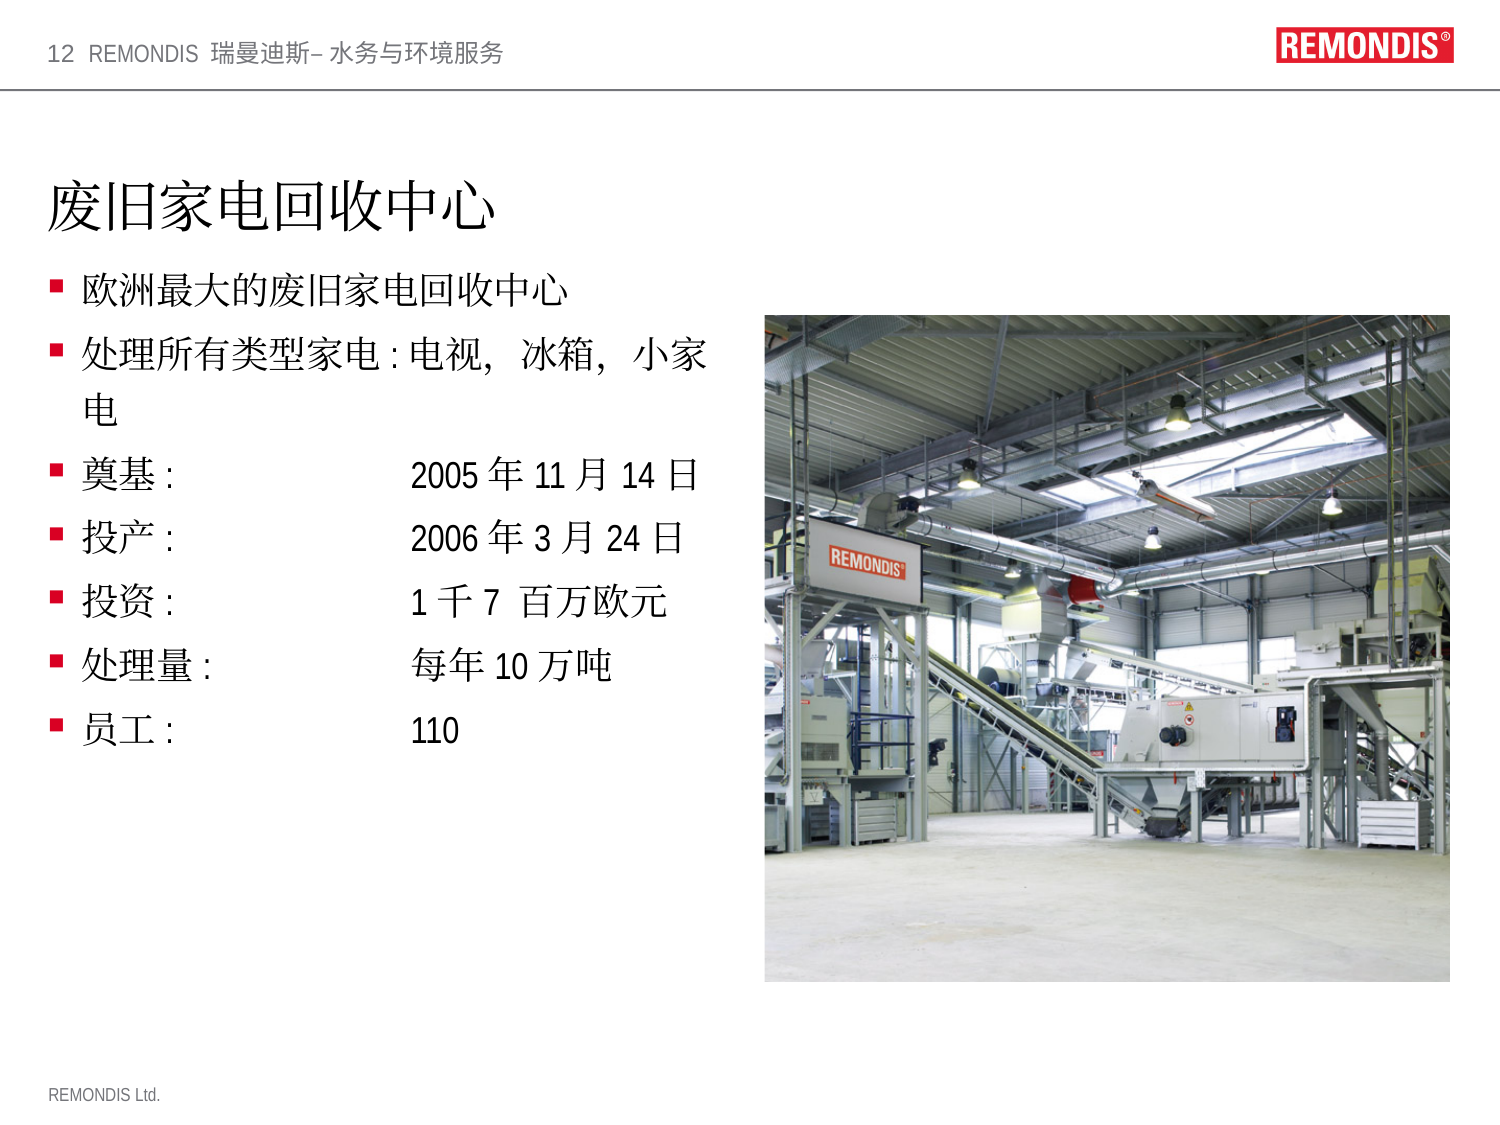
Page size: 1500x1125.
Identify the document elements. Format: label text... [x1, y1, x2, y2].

title 废旧家电回收中心 [45, 101, 1460, 240]
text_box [764, 314, 1451, 982]
picture [1276, 27, 1454, 63]
slide_number 12 [32, 37, 89, 82]
list 欧洲最大的废旧家电回收中心 处理所有类型家电:电视，冰箱，小家电 奠基: 2005年11月14日 投产: 2006年3月24日 投资: 1千7 百万欧元 处理量: 每年10万吨 员工: 110 [47, 255, 742, 1048]
